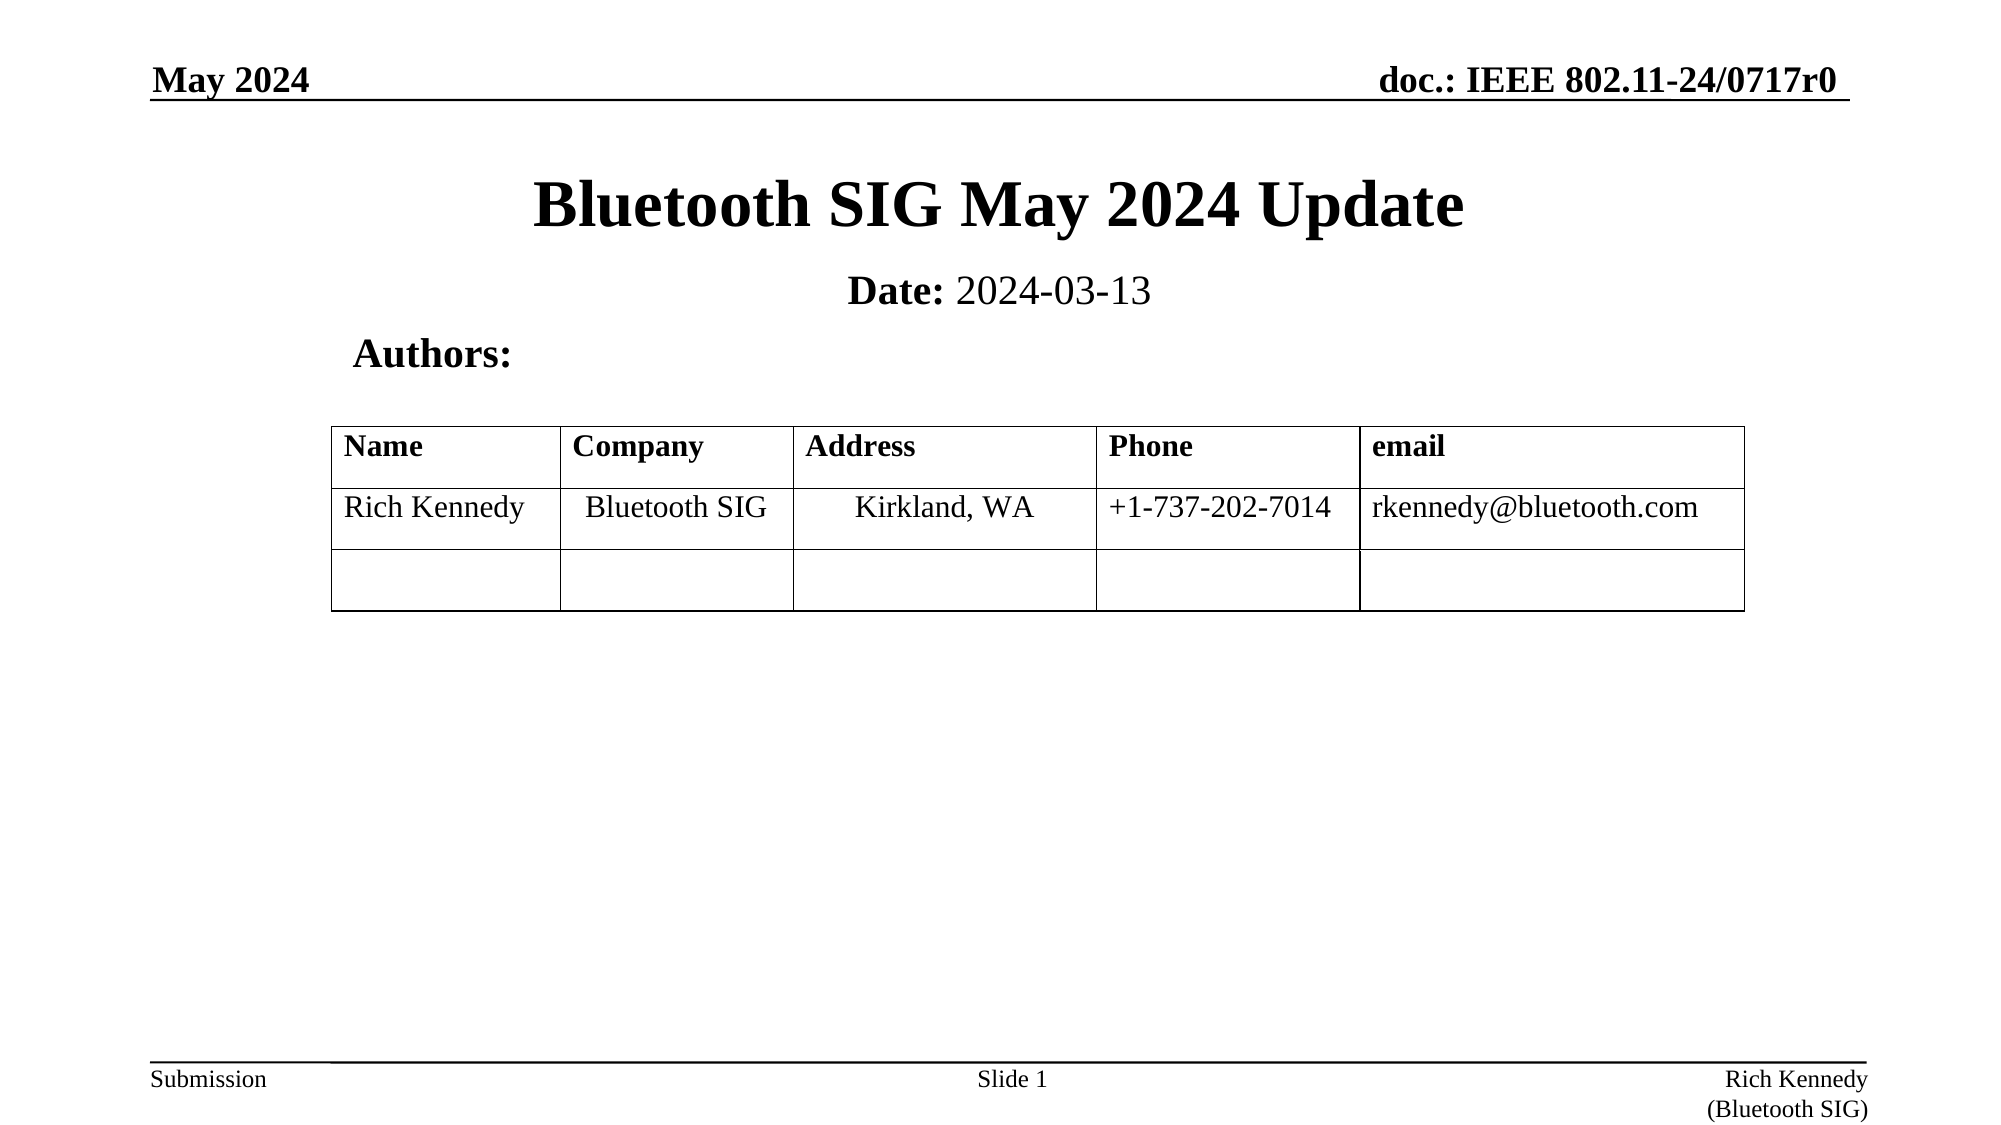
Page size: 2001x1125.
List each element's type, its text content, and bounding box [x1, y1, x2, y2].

slide_number Slide 1 [977, 1061, 1049, 1093]
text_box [314, 425, 1754, 841]
list Date: 2024-03-13 [362, 255, 1638, 318]
text_box Authors: [337, 318, 575, 381]
footer Rich Kennedy (Bluetooth SIG) [1621, 1061, 1870, 1093]
title Bluetooth SIG May 2024 Update [150, 112, 1850, 288]
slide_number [152, 54, 347, 101]
